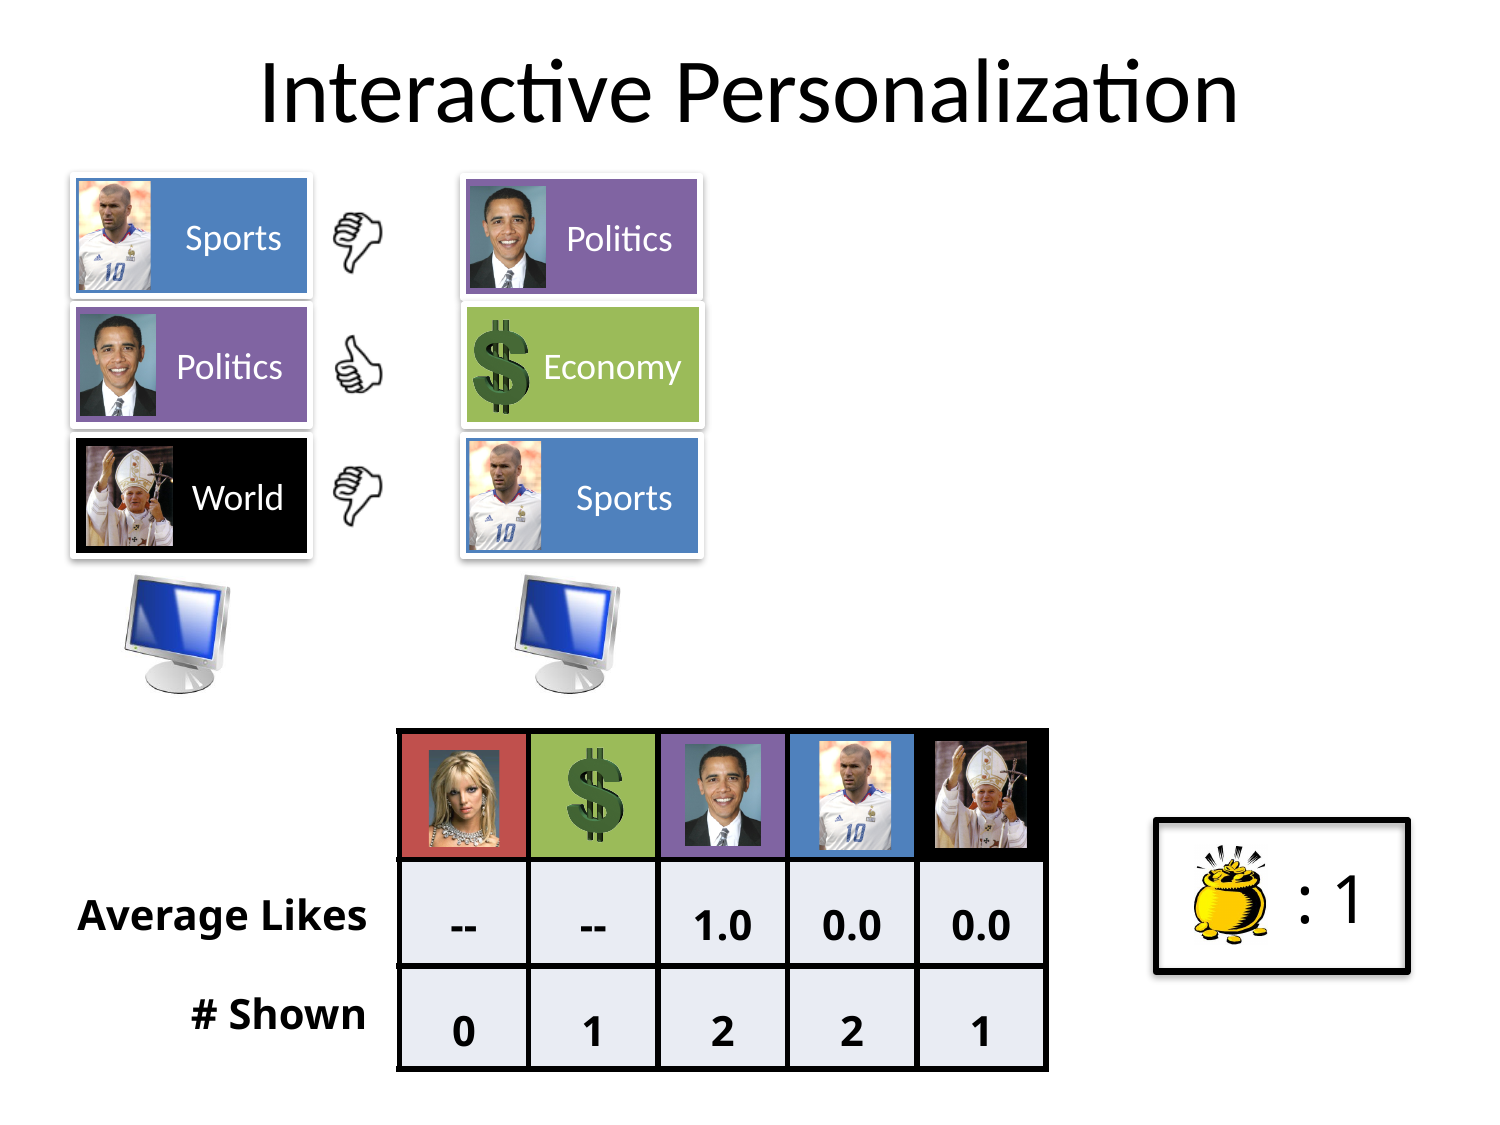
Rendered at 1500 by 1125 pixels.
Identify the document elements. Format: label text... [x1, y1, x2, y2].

picture [454, 316, 555, 417]
picture [463, 441, 669, 845]
table_cell 1 [531, 969, 655, 1066]
picture [470, 186, 546, 288]
picture [73, 446, 279, 745]
text_box # Shown [176, 980, 383, 1046]
picture [935, 741, 1027, 848]
picture [334, 334, 385, 396]
text_box Economy [461, 301, 705, 429]
table_cell 0 [402, 969, 526, 1066]
text_box : 1 [1282, 849, 1386, 945]
picture [428, 750, 500, 847]
table_header [402, 734, 526, 857]
table_cell 0.0 [920, 862, 1043, 963]
table_cell 2 [790, 969, 914, 1066]
picture [78, 181, 151, 290]
text_box Interactive Personalization [74, 0, 1425, 180]
text_box Average Likes [62, 881, 383, 947]
text_box World [70, 432, 313, 559]
picture [332, 463, 385, 528]
picture [331, 210, 384, 275]
text_box [1155, 819, 1409, 972]
table_cell 0.0 [790, 862, 914, 963]
text_box Sports [70, 172, 79, 299]
text_box Politics [460, 180, 703, 300]
picture [1194, 844, 1268, 946]
picture [685, 744, 761, 846]
table_header [531, 753, 655, 857]
picture [80, 314, 156, 416]
table_cell 1 [920, 969, 1043, 1066]
text_box Sports [149, 180, 313, 299]
table_header [920, 734, 1043, 857]
table_cell 2 [661, 969, 785, 1066]
table_cell 1.0 [661, 862, 785, 963]
picture [819, 741, 892, 850]
text_box Politics [70, 301, 313, 429]
table_cell -- [402, 862, 526, 963]
table_cell -- [531, 862, 655, 963]
text_box Sports [460, 432, 704, 559]
table_header [661, 734, 785, 857]
table_header [790, 734, 914, 857]
